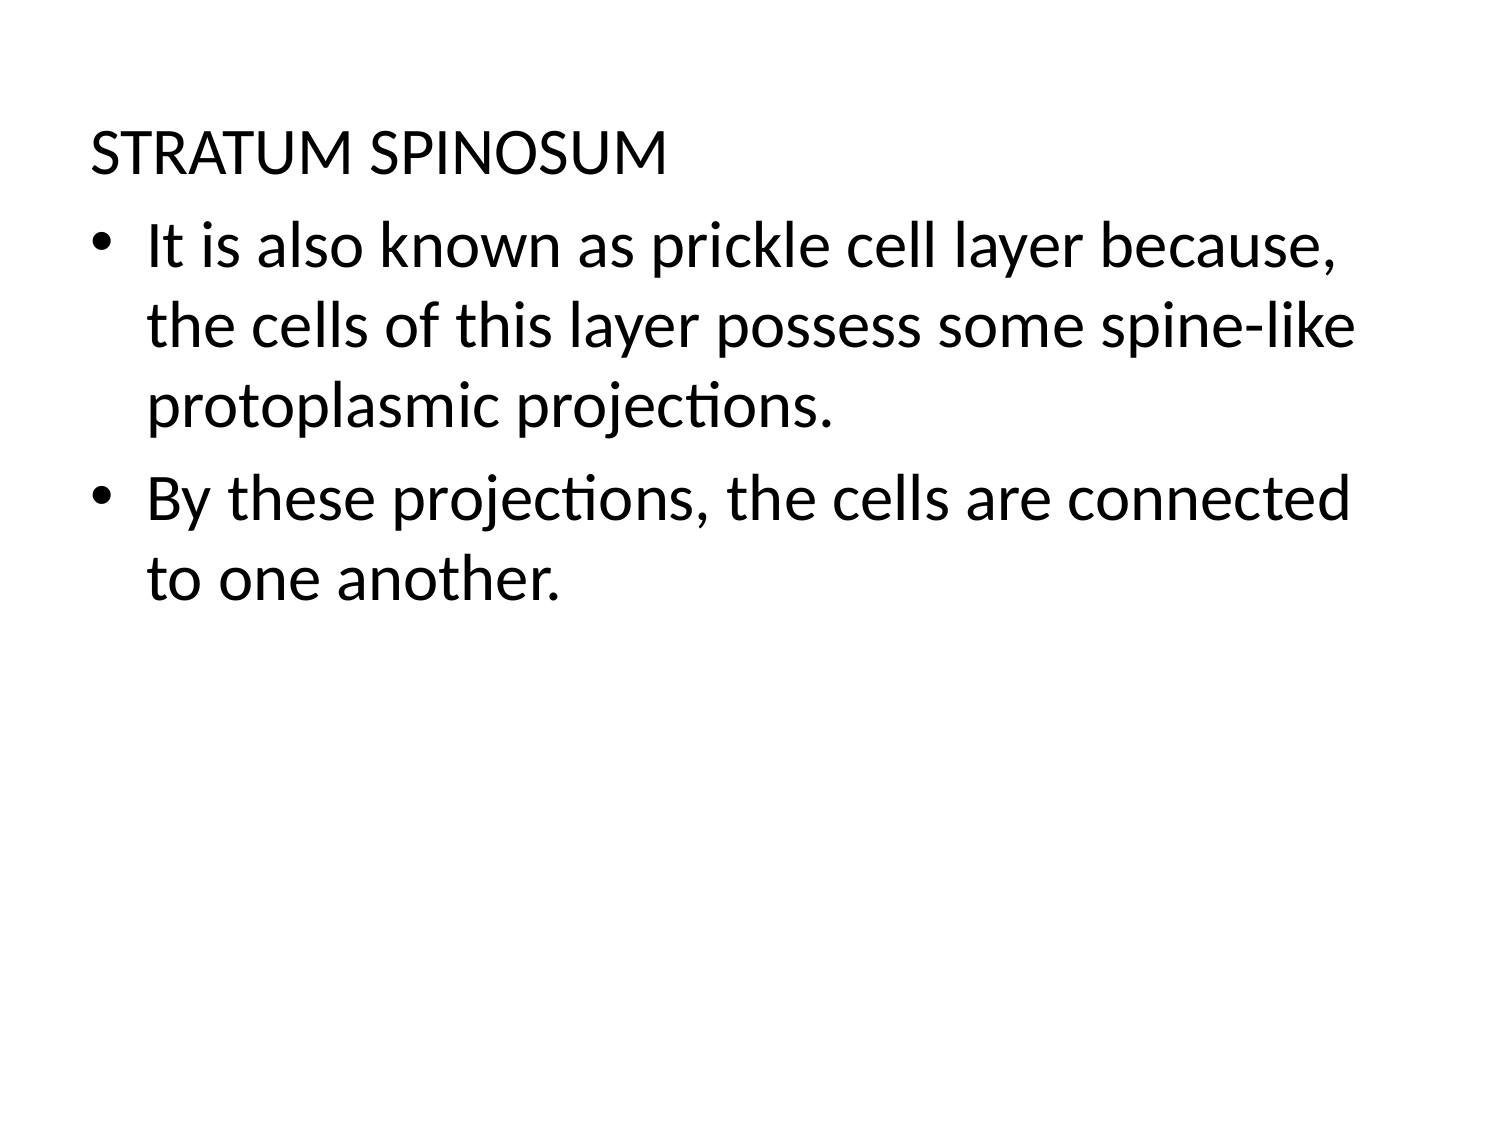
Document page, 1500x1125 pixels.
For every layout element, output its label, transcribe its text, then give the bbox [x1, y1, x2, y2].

list STRATUM SPINOSUM It is also known as prickle cell layer because, the cells of this layer possess some spine-like protoplasmic projections. By these projections, the cells are connected to one another. [75, 99, 1425, 1005]
